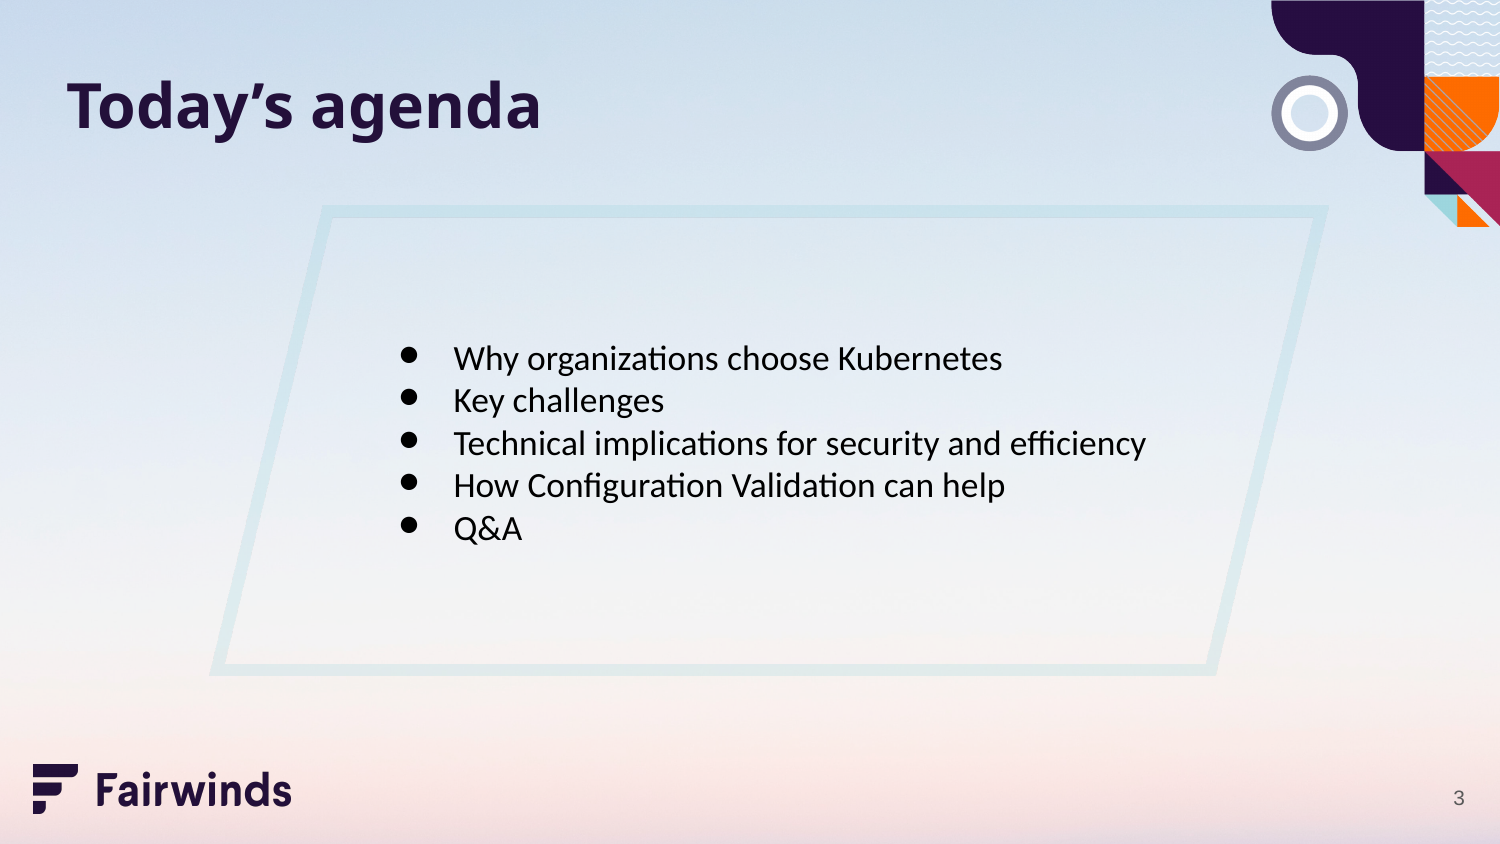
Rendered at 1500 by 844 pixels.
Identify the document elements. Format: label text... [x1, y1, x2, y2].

picture [0, 0, 1500, 844]
text_box Today’s agenda [51, 34, 1266, 173]
slide_number ‹#› [1389, 764, 1480, 830]
